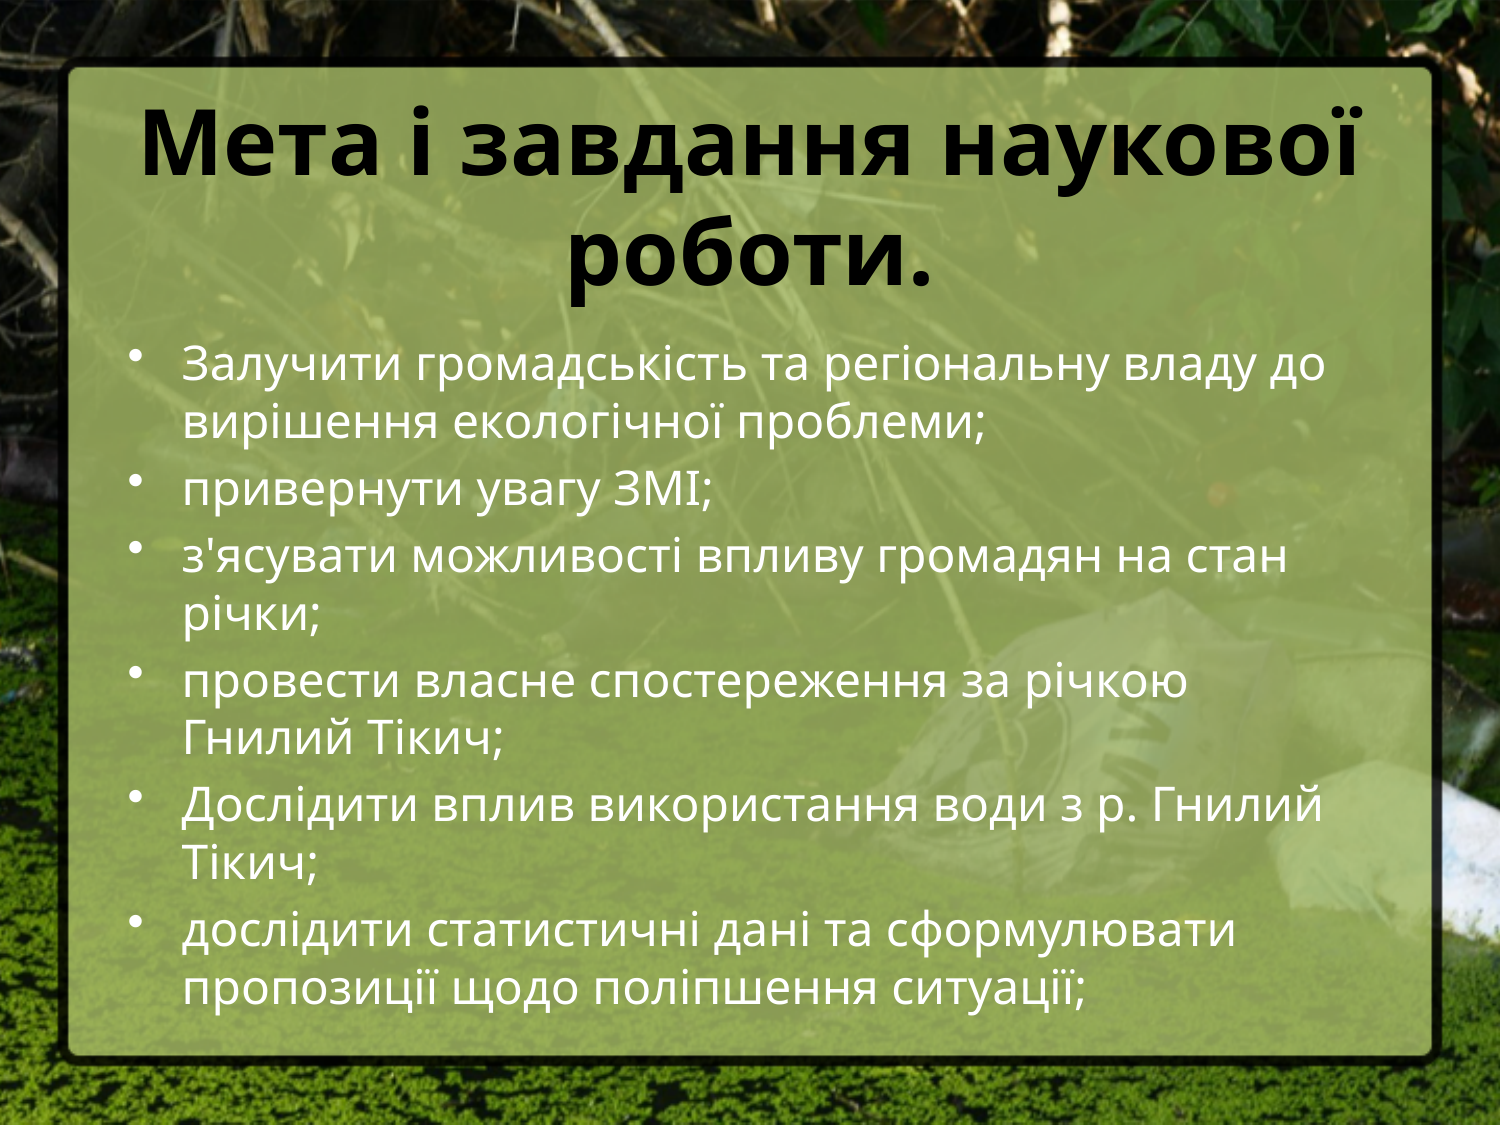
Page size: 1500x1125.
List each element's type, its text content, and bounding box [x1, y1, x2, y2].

list Залучити громадськість та регіональну владу до вирішення екологічної проблеми; привернути увагу ЗМІ; з'ясувати можливості впливу громадян на стан річки; провести власне спостереження за річкою Гнилий Тікич; Дослідити вплив використання води з р. Гнилий Тікич; дослідити статистичні дані та сформулювати пропозиції щодо поліпшення ситуації; [112, 324, 1388, 1024]
title Мета і завдання наукової роботи. [112, 99, 1388, 288]
picture [0, 0, 1500, 1125]
